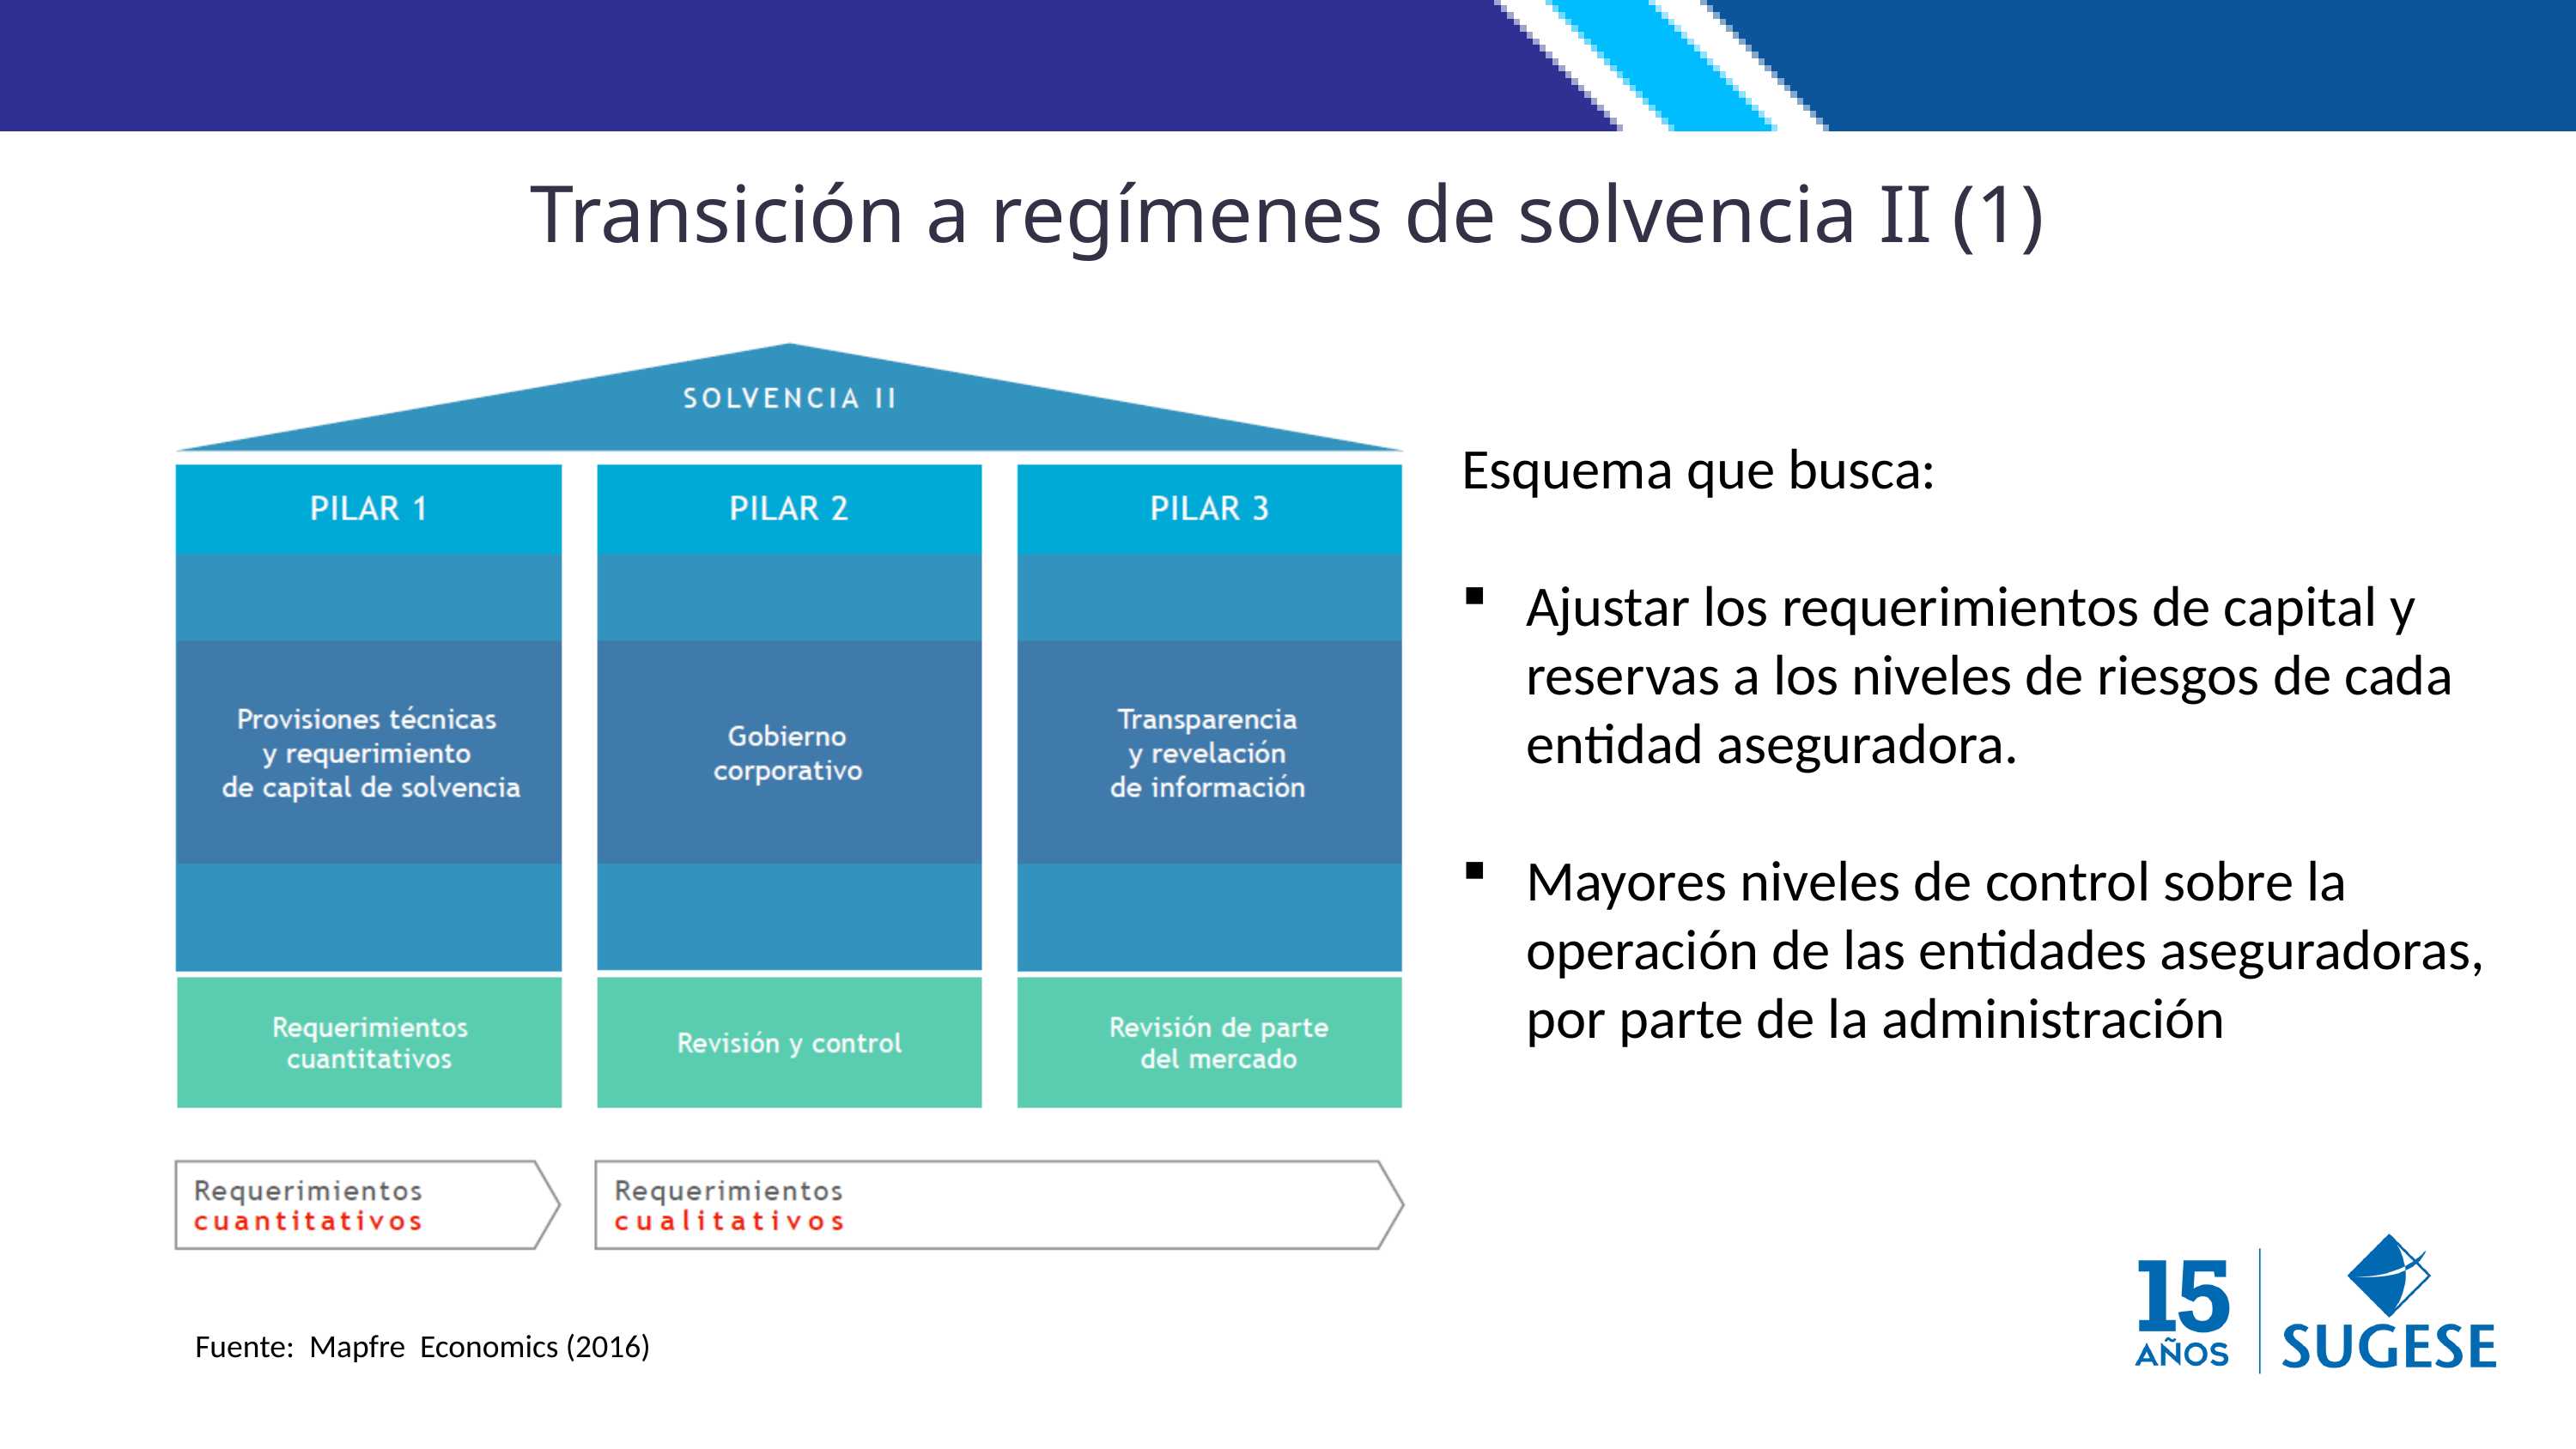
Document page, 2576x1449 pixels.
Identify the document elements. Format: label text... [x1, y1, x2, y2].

picture [139, 289, 1428, 1261]
text_box [2084, 1207, 2538, 1404]
text_box Transición a regímenes de solvencia II (1) [242, 131, 2334, 258]
text_box Esquema que busca: Ajustar los requerimientos de capital y reservas a los niveles de riesgos de cada entidad aseguradora. Mayores niveles de control sobre la operación de las entidades aseguradoras, por parte de la administración [1449, 425, 2538, 1056]
text_box Fuente: Mapfre Economics (2016) [182, 1319, 1814, 1371]
text_box [0, 0, 2576, 131]
